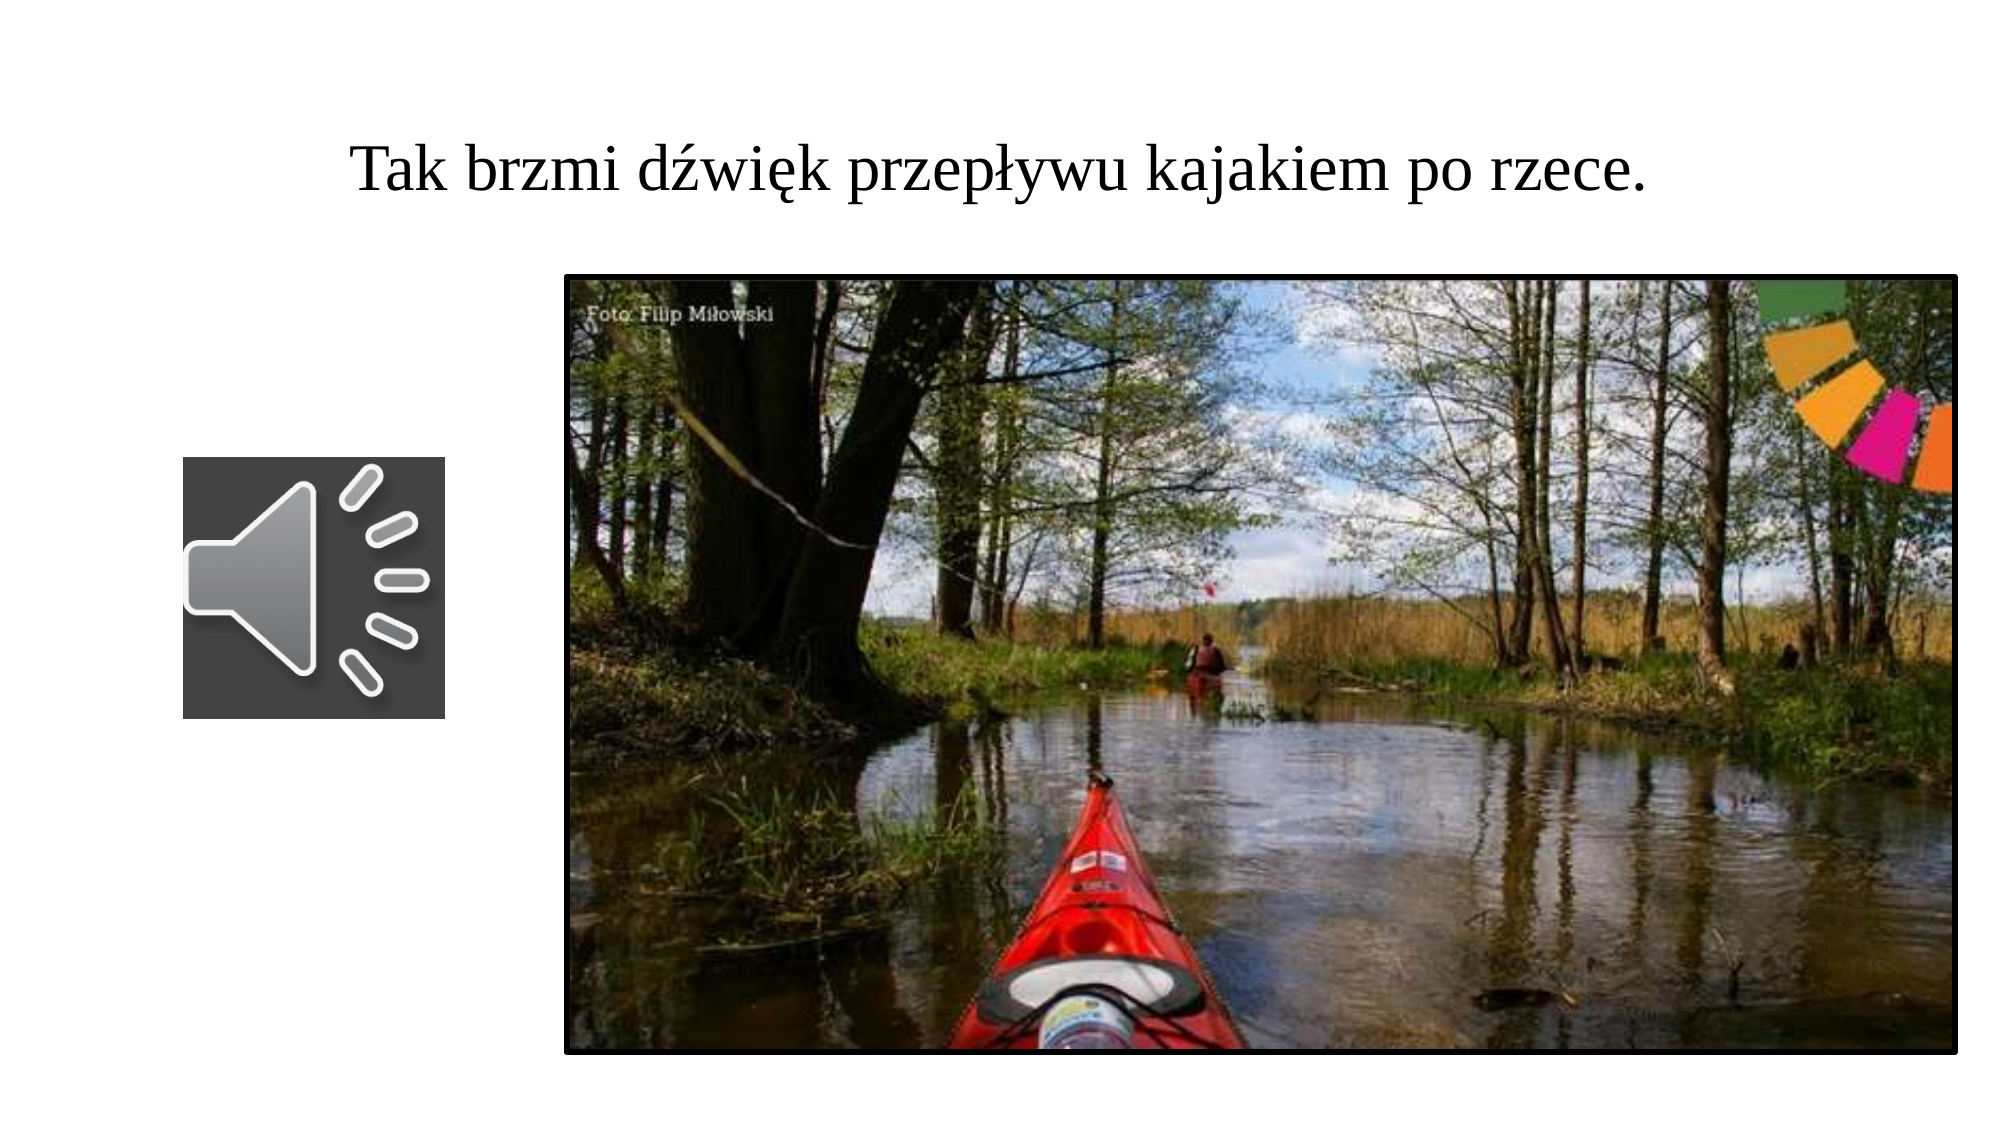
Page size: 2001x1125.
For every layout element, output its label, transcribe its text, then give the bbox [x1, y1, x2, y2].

title Tak brzmi dźwięk przepływu kajakiem po rzece. [137, 59, 1863, 278]
picture [181, 456, 446, 720]
picture [569, 279, 1952, 1050]
